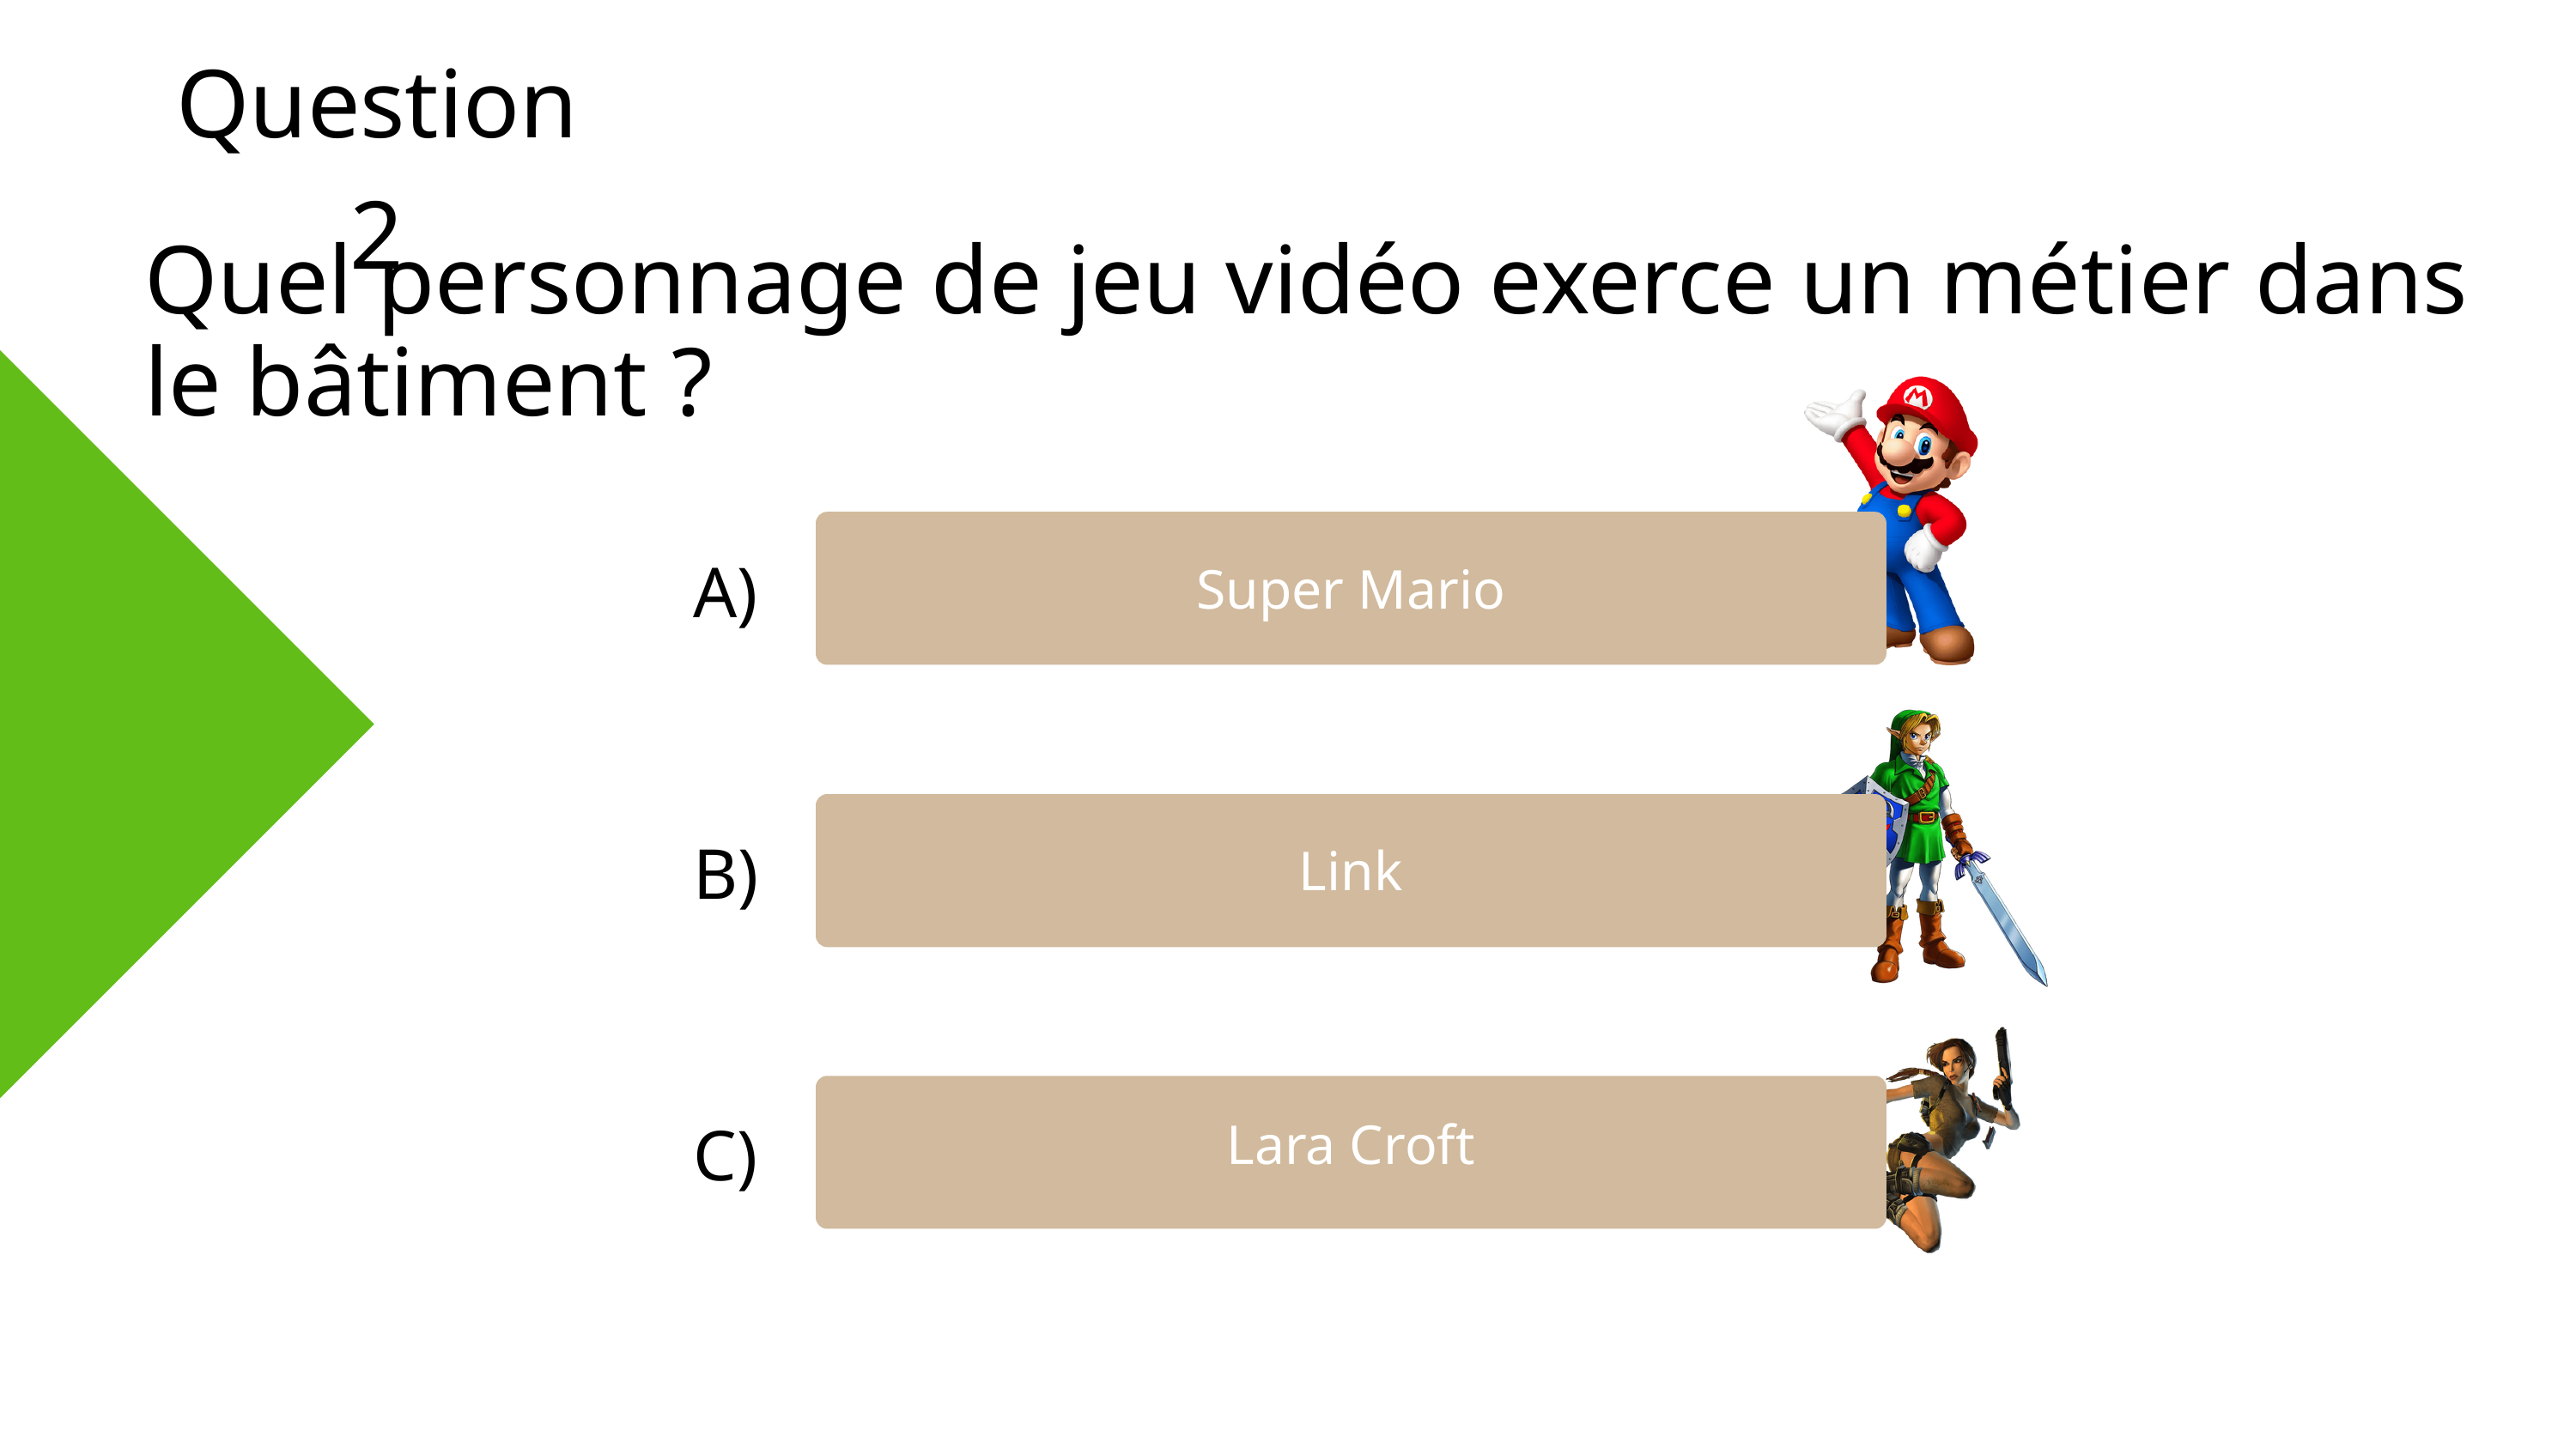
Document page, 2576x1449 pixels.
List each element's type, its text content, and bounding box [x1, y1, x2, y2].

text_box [815, 511, 1887, 665]
text_box Quel personnage de jeu vidéo exerce un métier dans le bâtiment ? [144, 229, 2528, 435]
text_box Question 2 [144, 25, 610, 288]
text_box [0, 349, 374, 1100]
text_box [815, 793, 1887, 948]
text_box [815, 1076, 1887, 1229]
text_box [1821, 704, 2057, 990]
text_box [1704, 1026, 2027, 1256]
text_box B) [691, 816, 761, 913]
text_box C) [693, 1098, 759, 1195]
text_box [1775, 435, 2025, 675]
text_box A) [689, 535, 762, 632]
